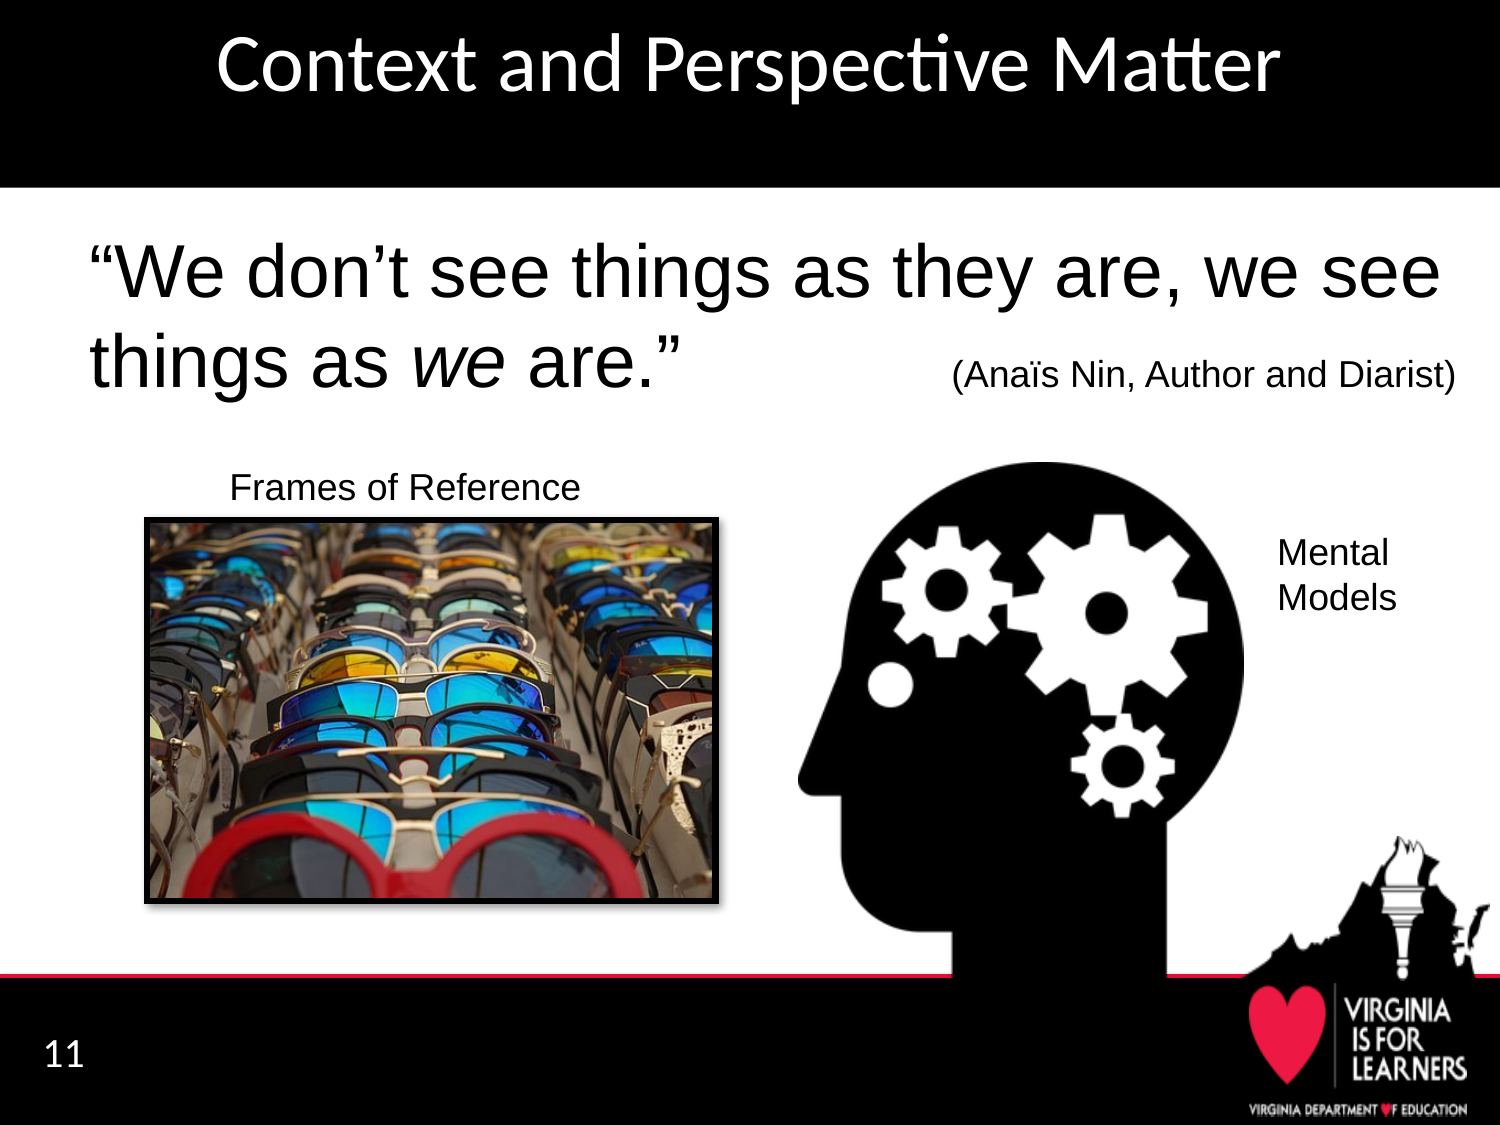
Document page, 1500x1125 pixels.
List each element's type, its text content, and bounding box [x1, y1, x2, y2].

picture [1249, 983, 1467, 1117]
text_box Frames of Reference [214, 455, 596, 515]
text_box “We don’t see things as they are, we see things as we are.” (Anaïs Nin, Author and Diarist) [75, 215, 1482, 410]
picture [149, 522, 713, 899]
picture [797, 462, 1490, 994]
text_box MentalModels [1262, 520, 1414, 626]
title Context and Perspective Matter [0, 0, 1500, 188]
